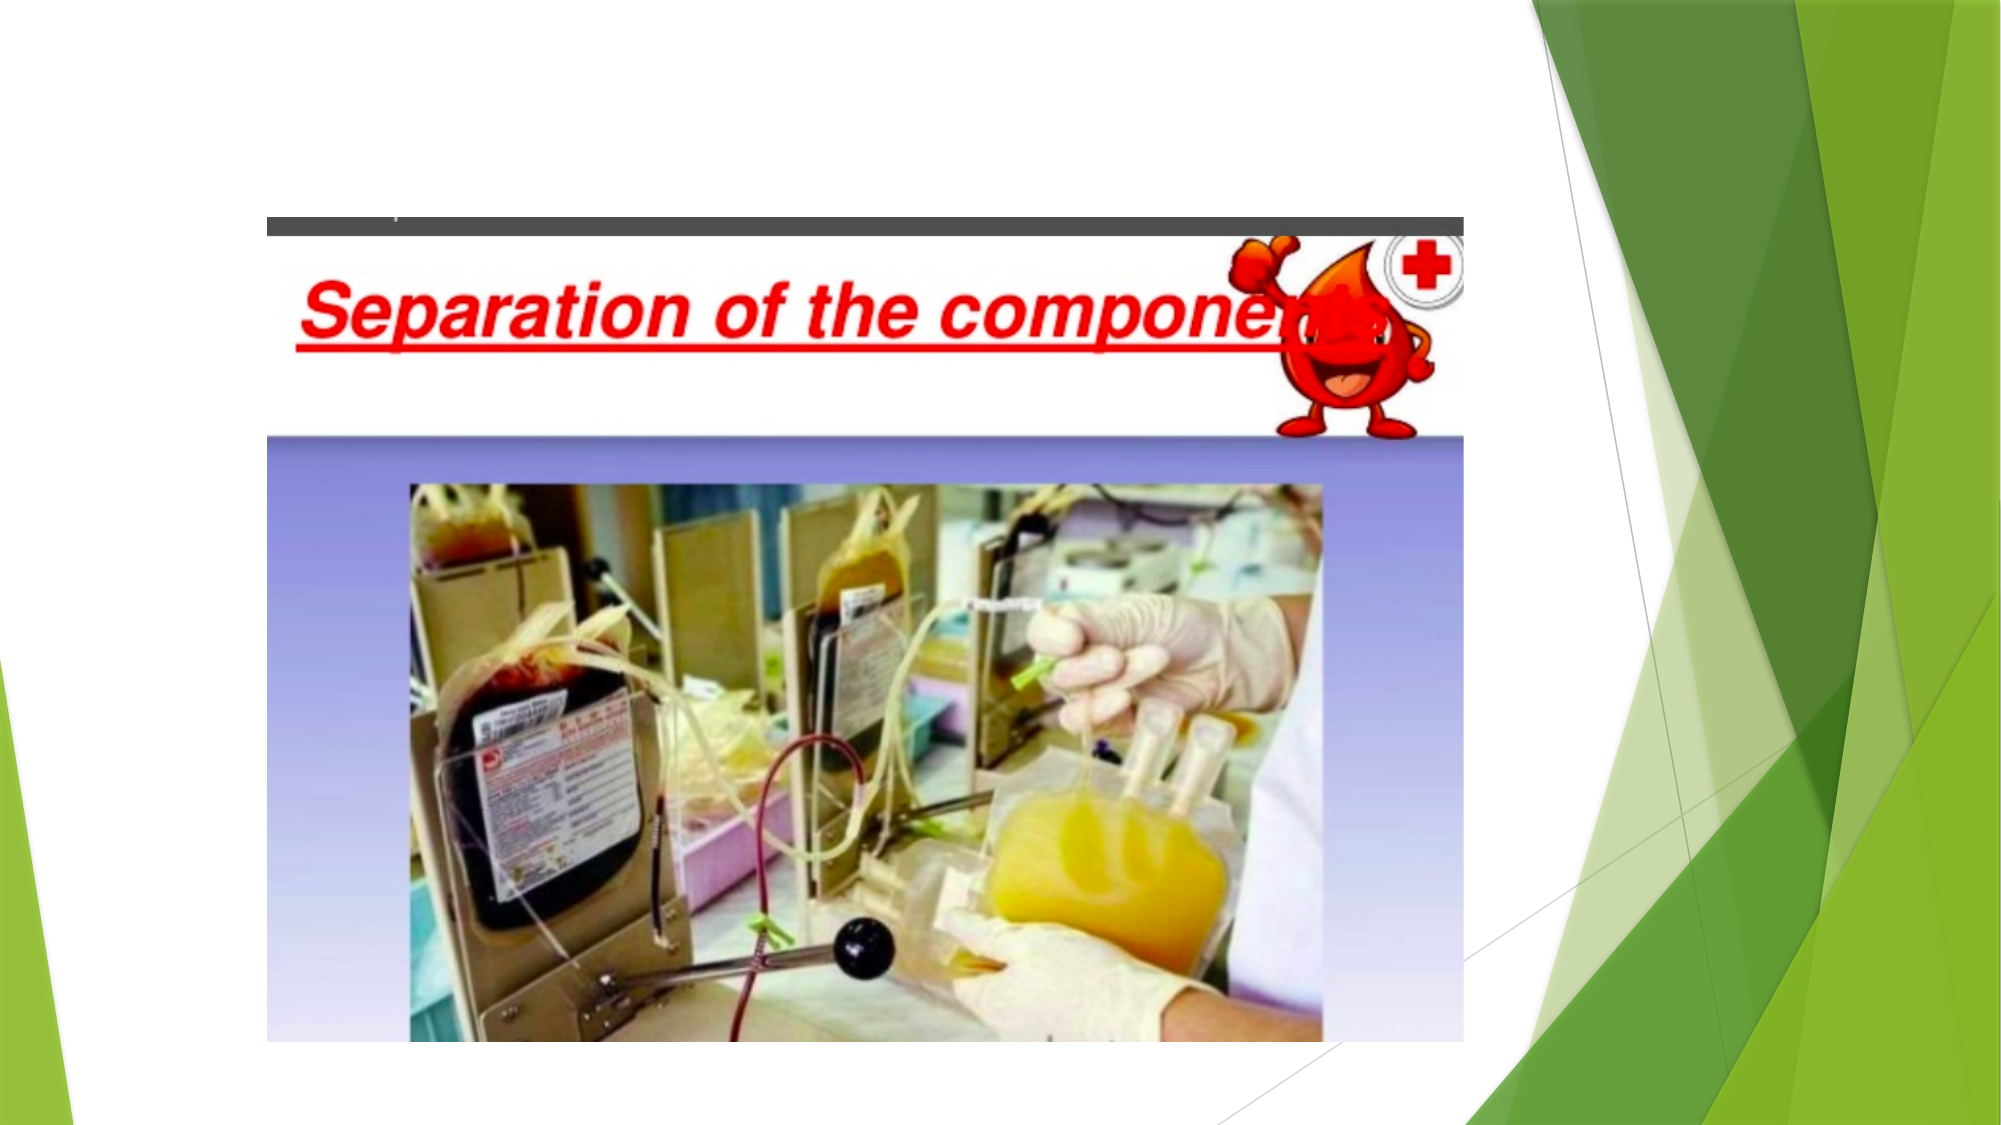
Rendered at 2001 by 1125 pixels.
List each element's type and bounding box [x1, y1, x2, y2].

picture [266, 216, 1465, 1043]
